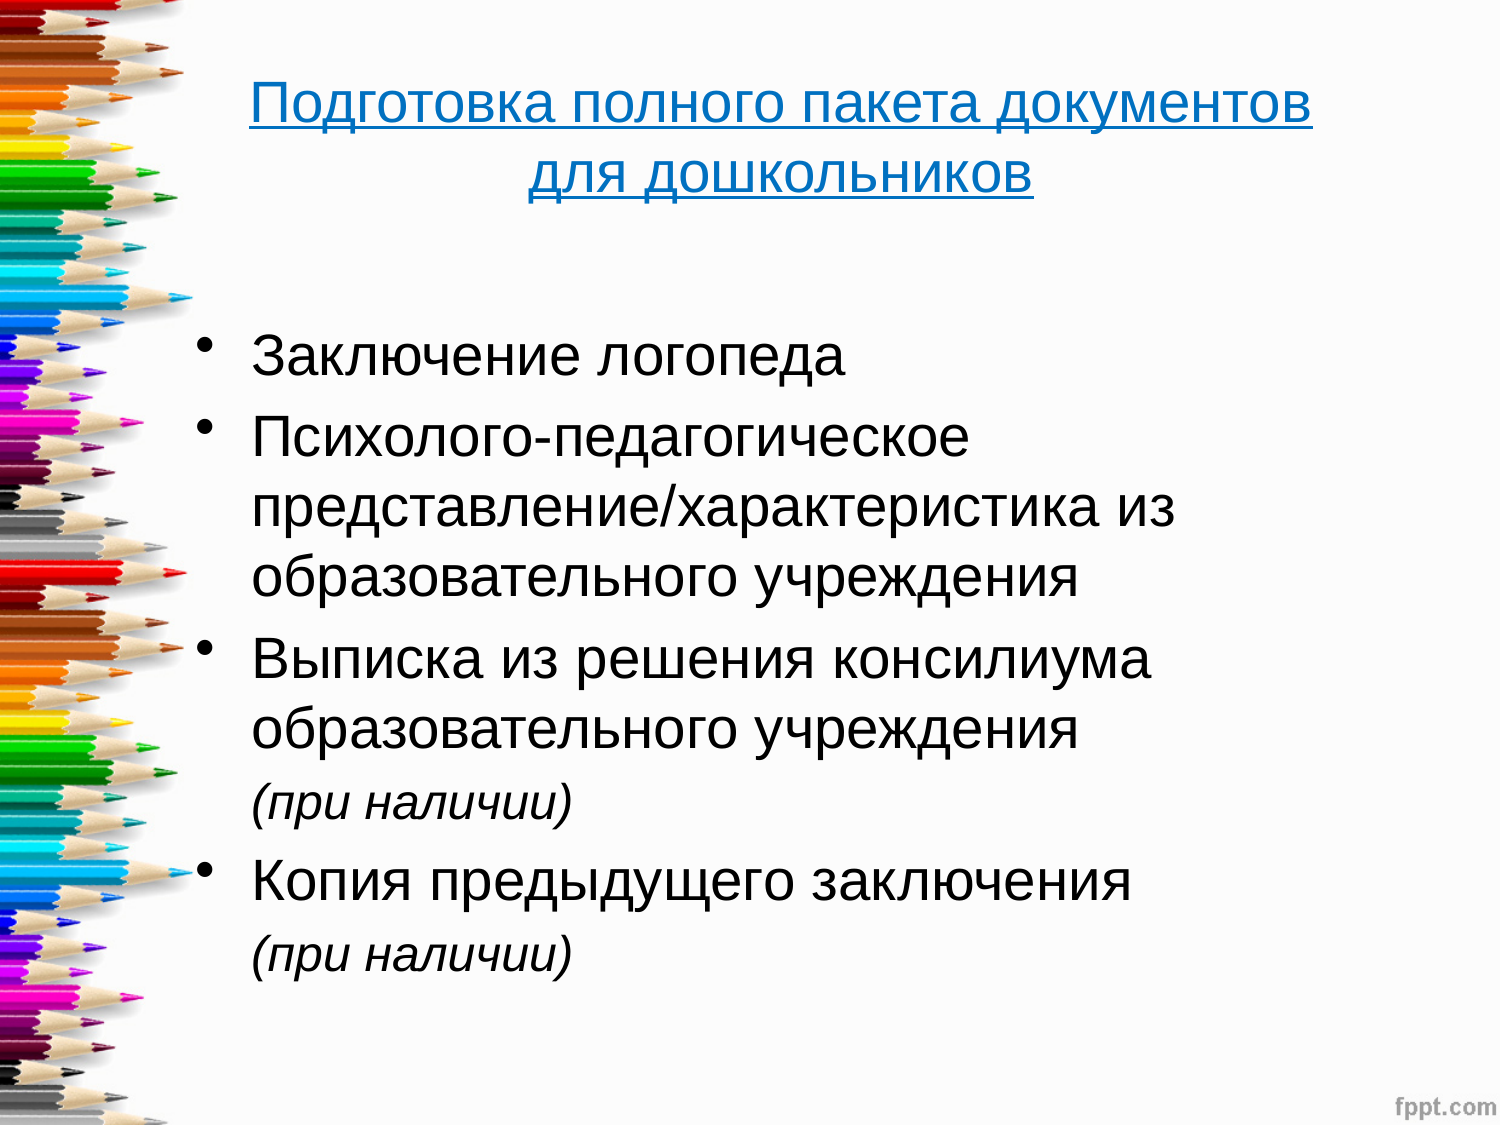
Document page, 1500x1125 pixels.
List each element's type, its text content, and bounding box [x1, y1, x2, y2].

title Подготовка полного пакета документов для дошкольников [106, 59, 1457, 209]
list Заключение логопеда Психолого-педагогическое представление/характеристика из образовательного учреждения Выписка из решения консилиума образовательного учреждения (при наличии) Копия предыдущего заключения (при наличии) [179, 262, 1477, 1006]
picture [0, 0, 1500, 1125]
